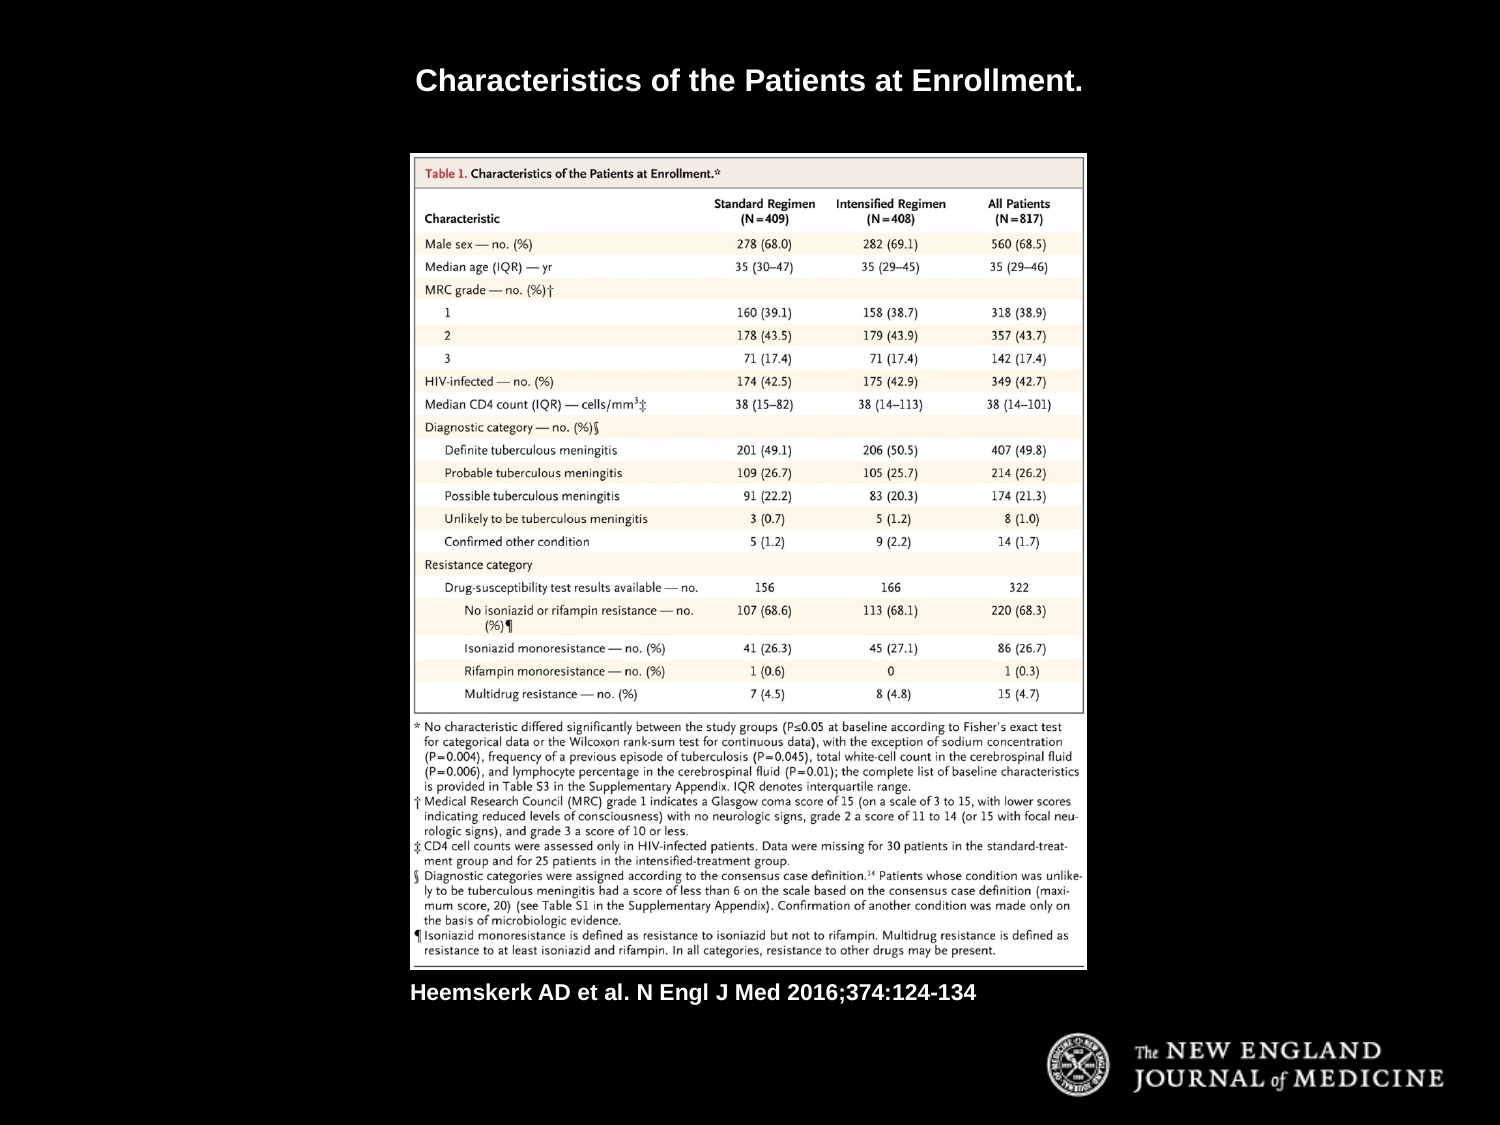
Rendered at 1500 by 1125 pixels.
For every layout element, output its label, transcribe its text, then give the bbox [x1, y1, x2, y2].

picture [409, 152, 1087, 970]
text_box Heemskerk AD et al. N Engl J Med 2016;374:124-134 [410, 979, 1087, 1007]
picture [1035, 1028, 1457, 1100]
text_box Characteristics of the Patients at Enrollment. [53, 62, 1447, 99]
